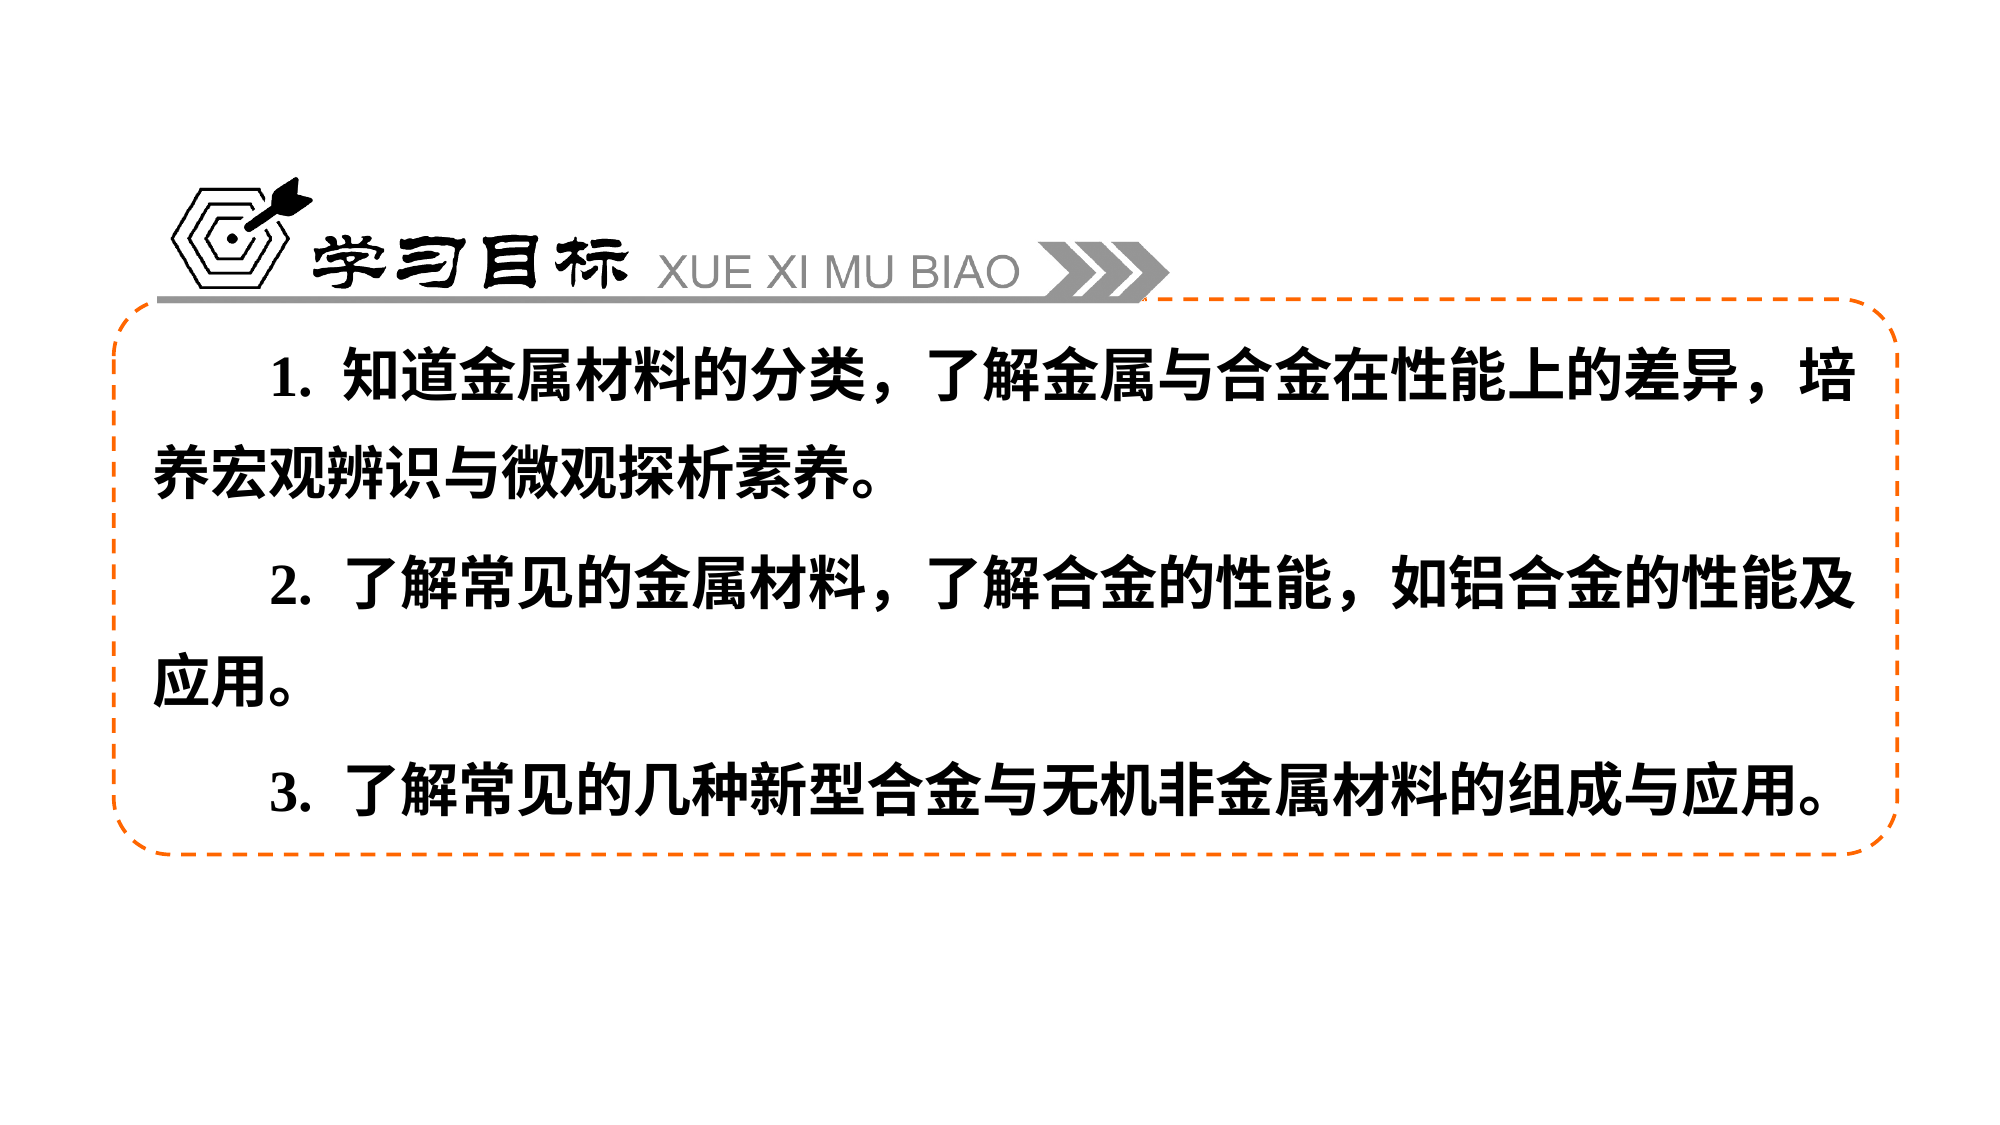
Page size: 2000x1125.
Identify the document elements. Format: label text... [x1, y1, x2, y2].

text_box [1176, 297, 1860, 302]
text_box [111, 307, 1900, 857]
text_box 1. 知道金属材料的分类，了解金属与合金在性能上的差异，培养宏观辨识与微观探析素养。 2. 了解常见的金属材料，了解合金的性能，如铝合金的性能及应用。 3. 了解常见的几种新型合金与无机非金属材料的组成与应用。 [137, 302, 1874, 417]
picture [155, 160, 1173, 321]
